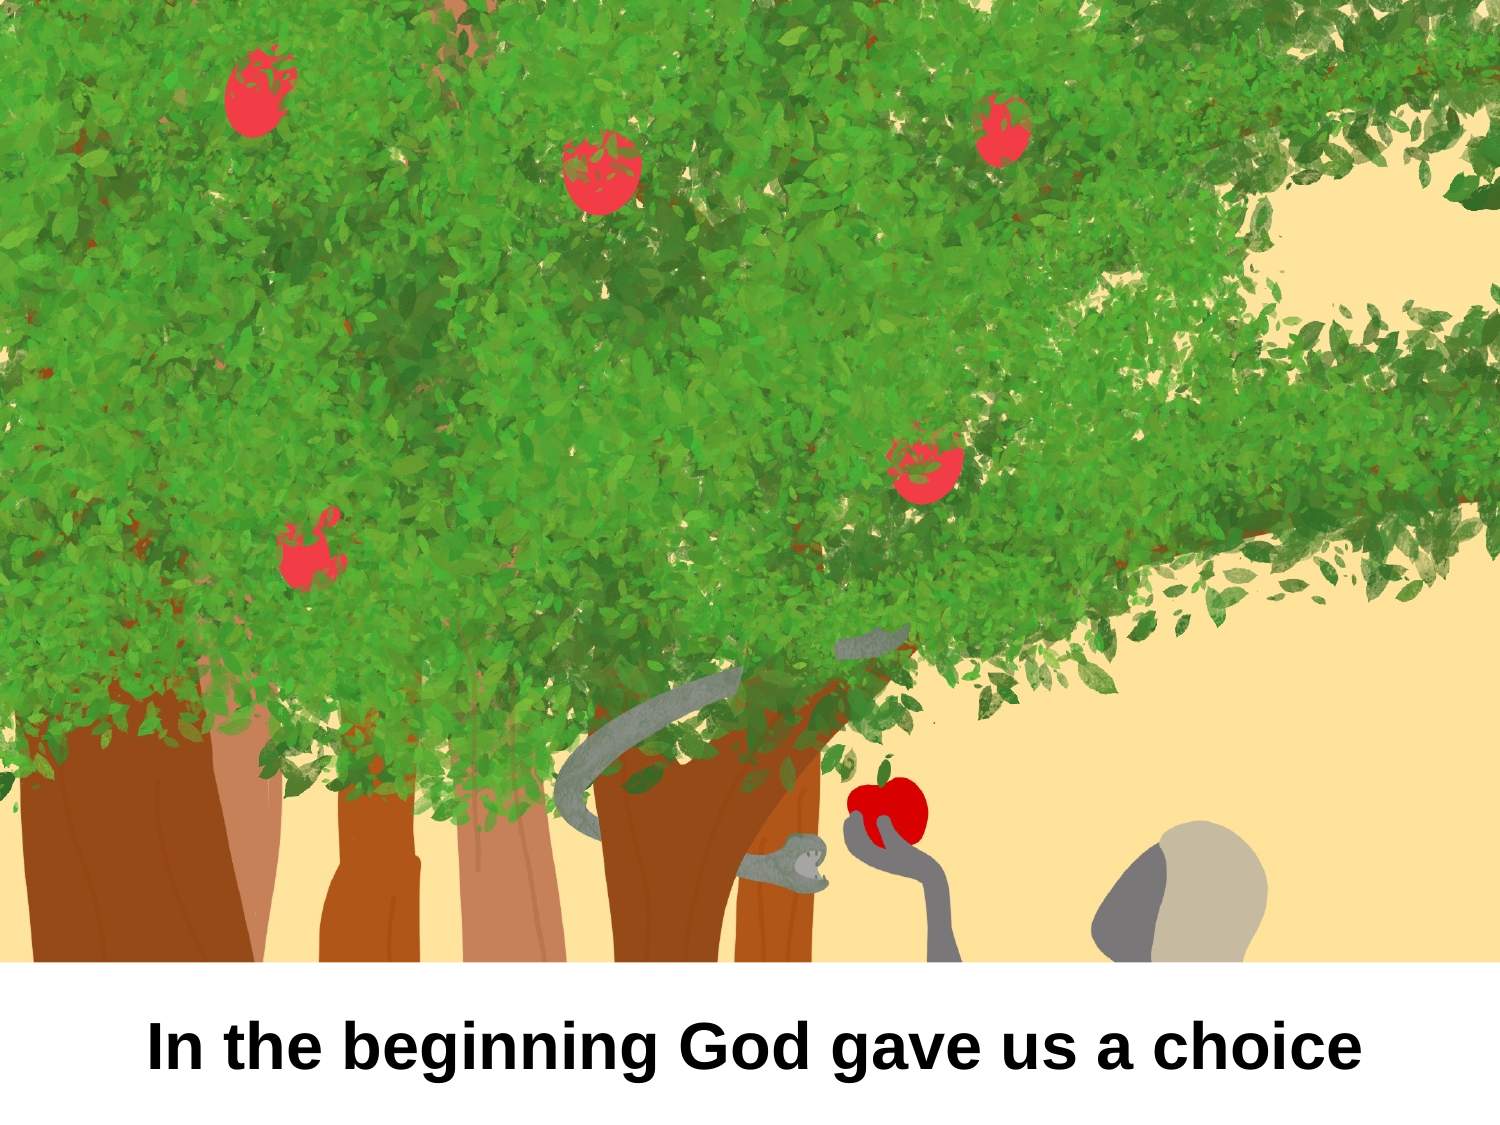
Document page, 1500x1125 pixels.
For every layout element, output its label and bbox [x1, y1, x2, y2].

picture [0, 0, 1500, 962]
text_box [0, 962, 1500, 1125]
